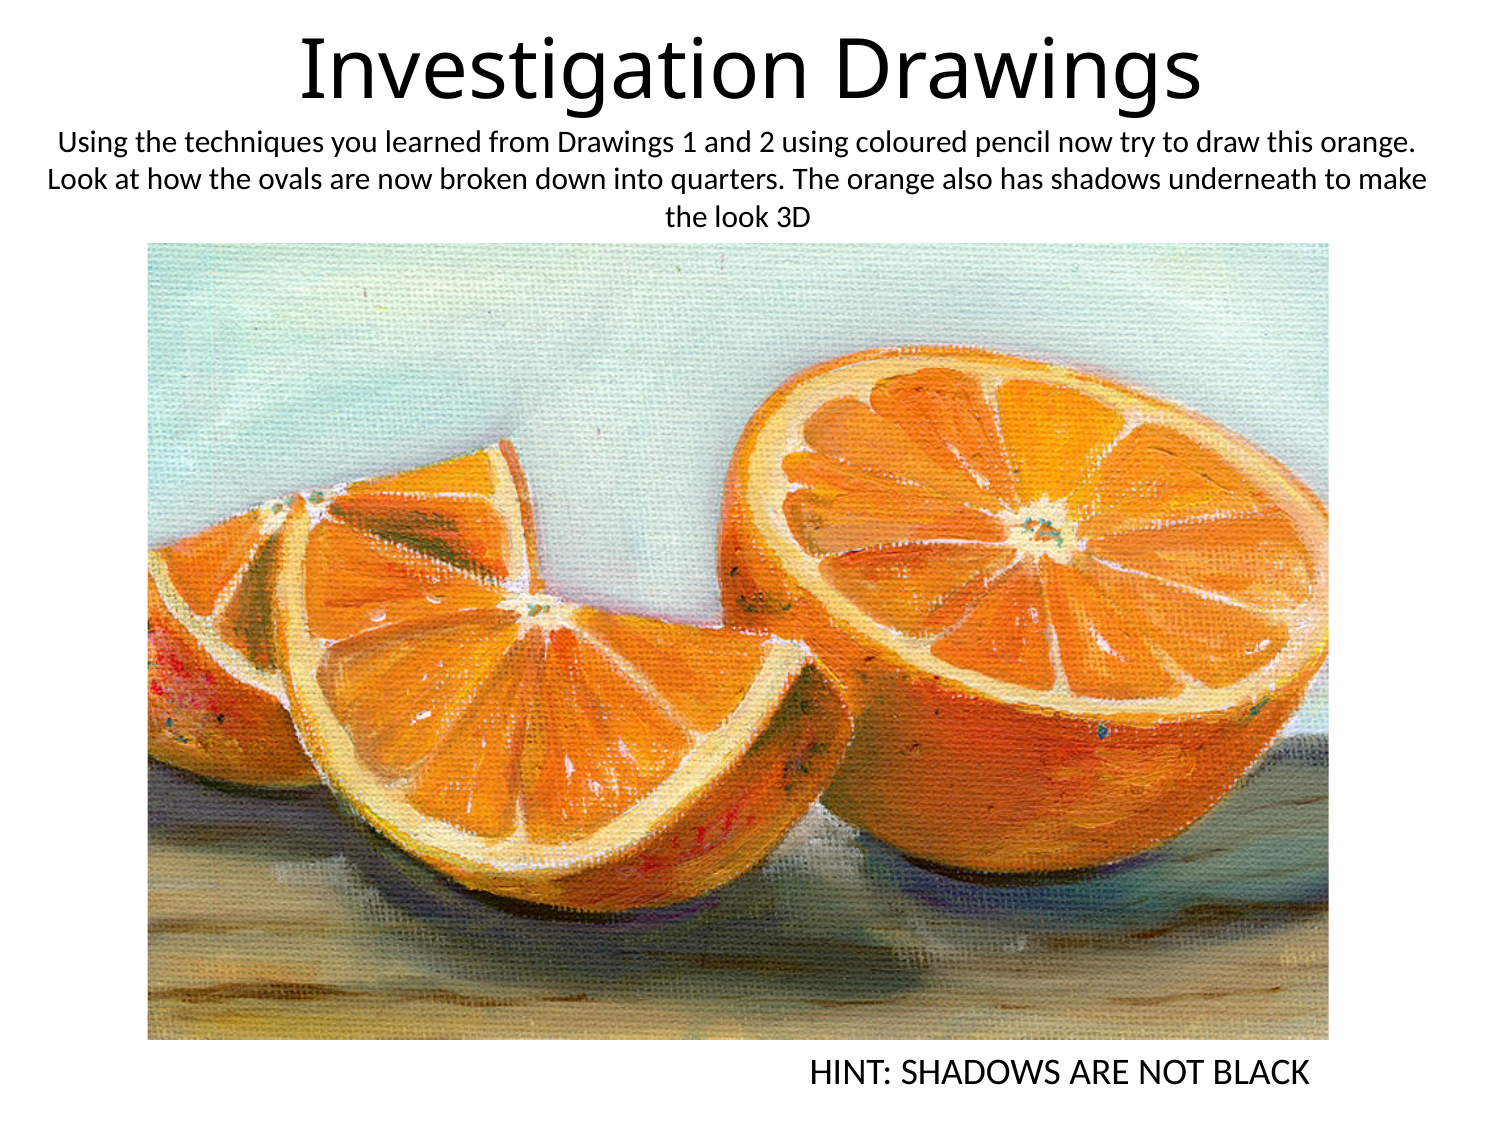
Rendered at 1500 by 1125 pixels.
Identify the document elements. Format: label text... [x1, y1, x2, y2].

text_box HINT: SHADOWS ARE NOT BLACK [722, 1049, 1326, 1100]
picture [147, 243, 1329, 1040]
title Investigation Drawings [76, 7, 1427, 124]
list Using the techniques you learned from Drawings 1 and 2 using coloured pencil now try to draw this orange. Look at how the ovals are now broken down into quarters. The orange also has shadows underneath to make the look 3D [29, 113, 1447, 244]
